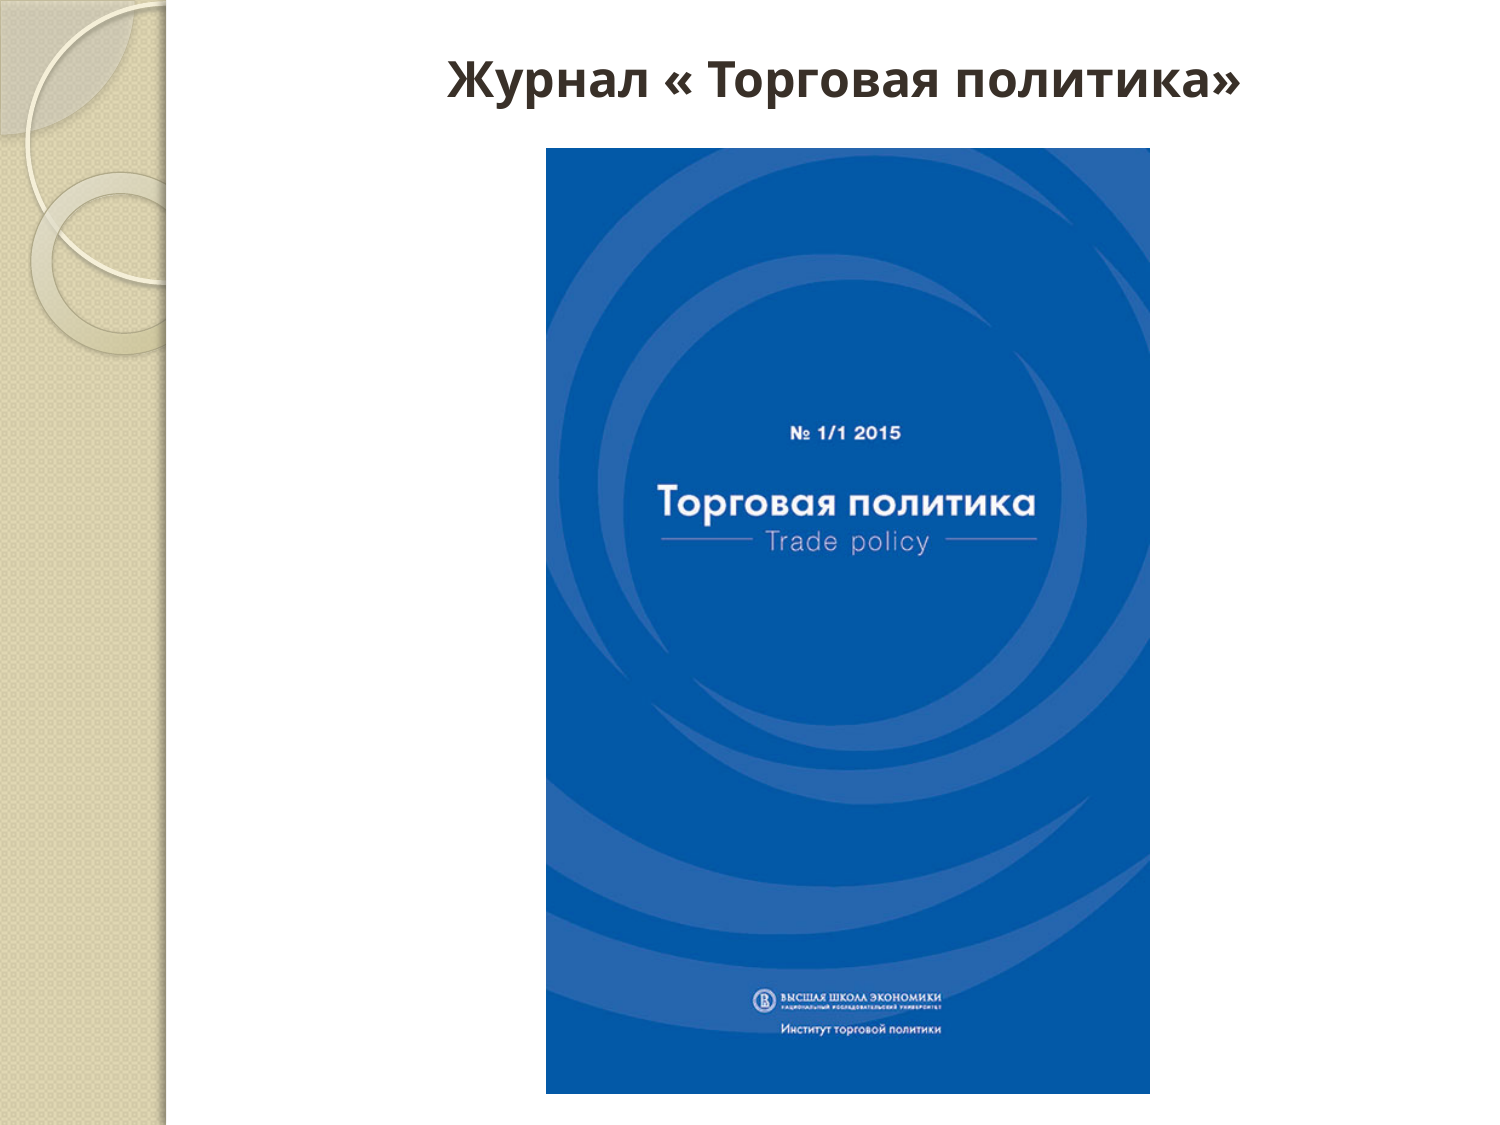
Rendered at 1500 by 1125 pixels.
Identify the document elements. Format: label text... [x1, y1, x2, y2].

title Журнал « Торговая политика» [230, 19, 1461, 138]
picture [546, 148, 1150, 1095]
